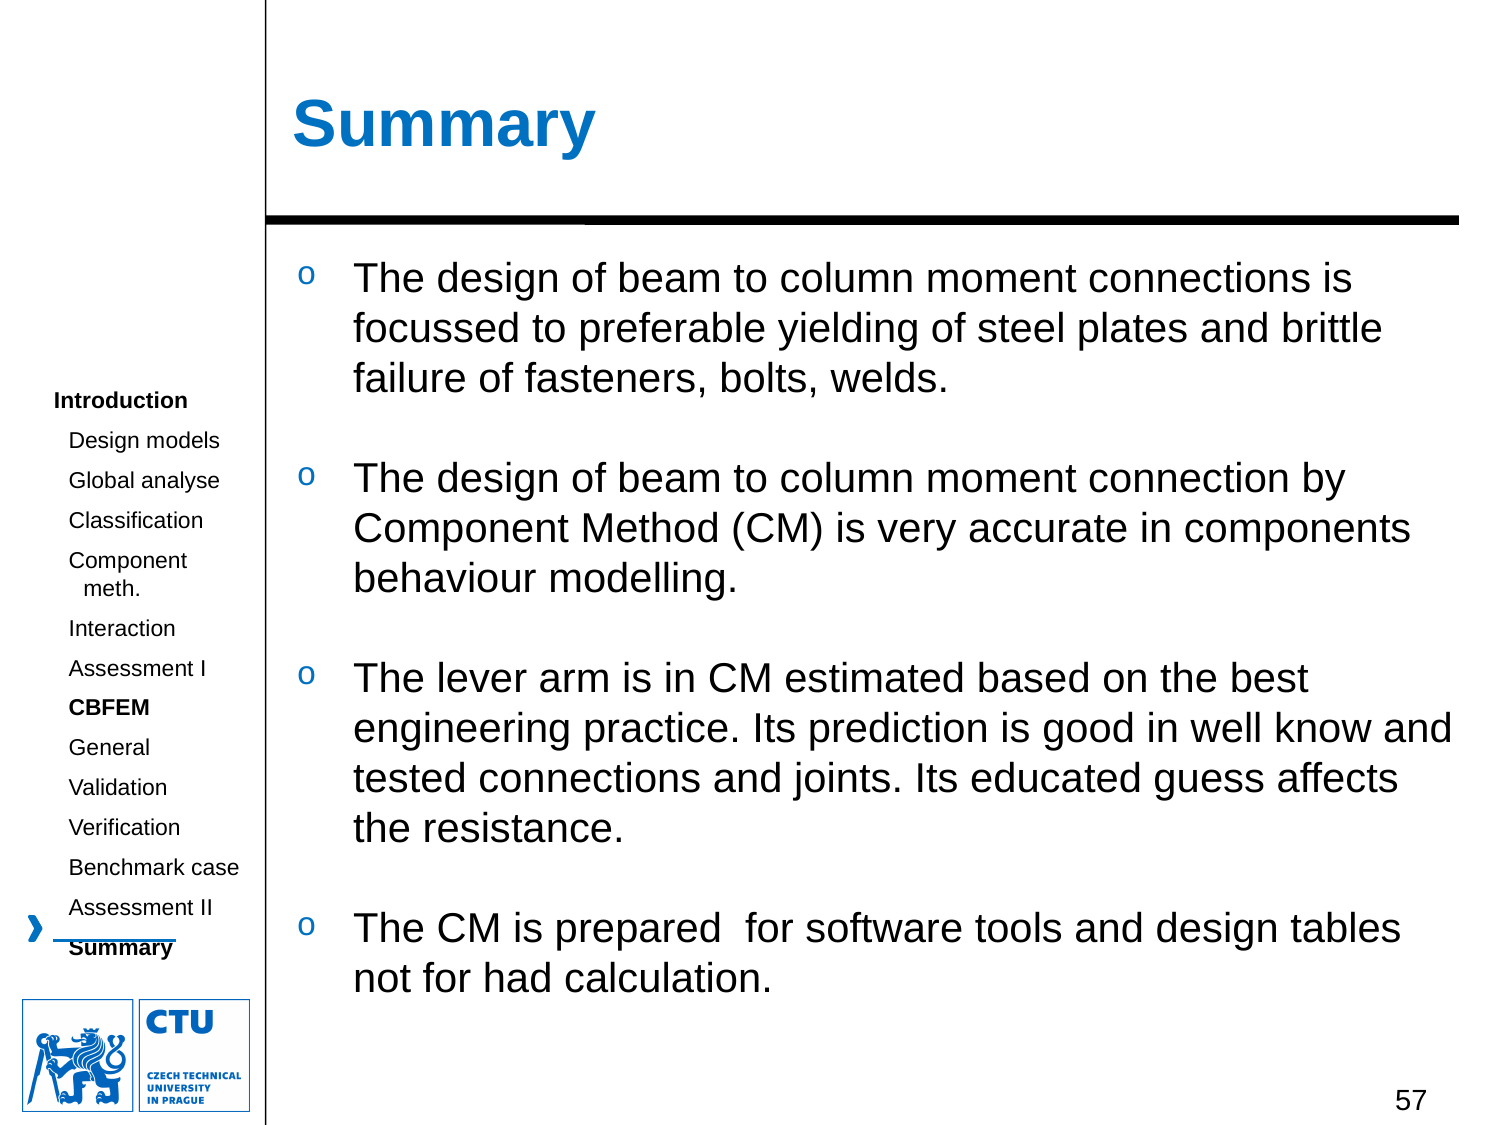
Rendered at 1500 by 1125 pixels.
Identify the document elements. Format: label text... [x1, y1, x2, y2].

picture [22, 999, 250, 1112]
title Summary [277, 43, 1500, 196]
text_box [29, 916, 177, 941]
list The design of beam to column moment connections is focussed to preferable yielding of steel plates and brittle failure of fasteners, bolts, welds. The design of beam to column moment connection by Component Method (CM) is very accurate in components behaviour modelling. The lever arm is in CM estimated based on the best engineering practice. Its prediction is good in well know and tested connections and joints. Its educated guess affects the resistance. The CM is prepared for software tools and design tables not for had calculation. [281, 243, 1482, 1106]
